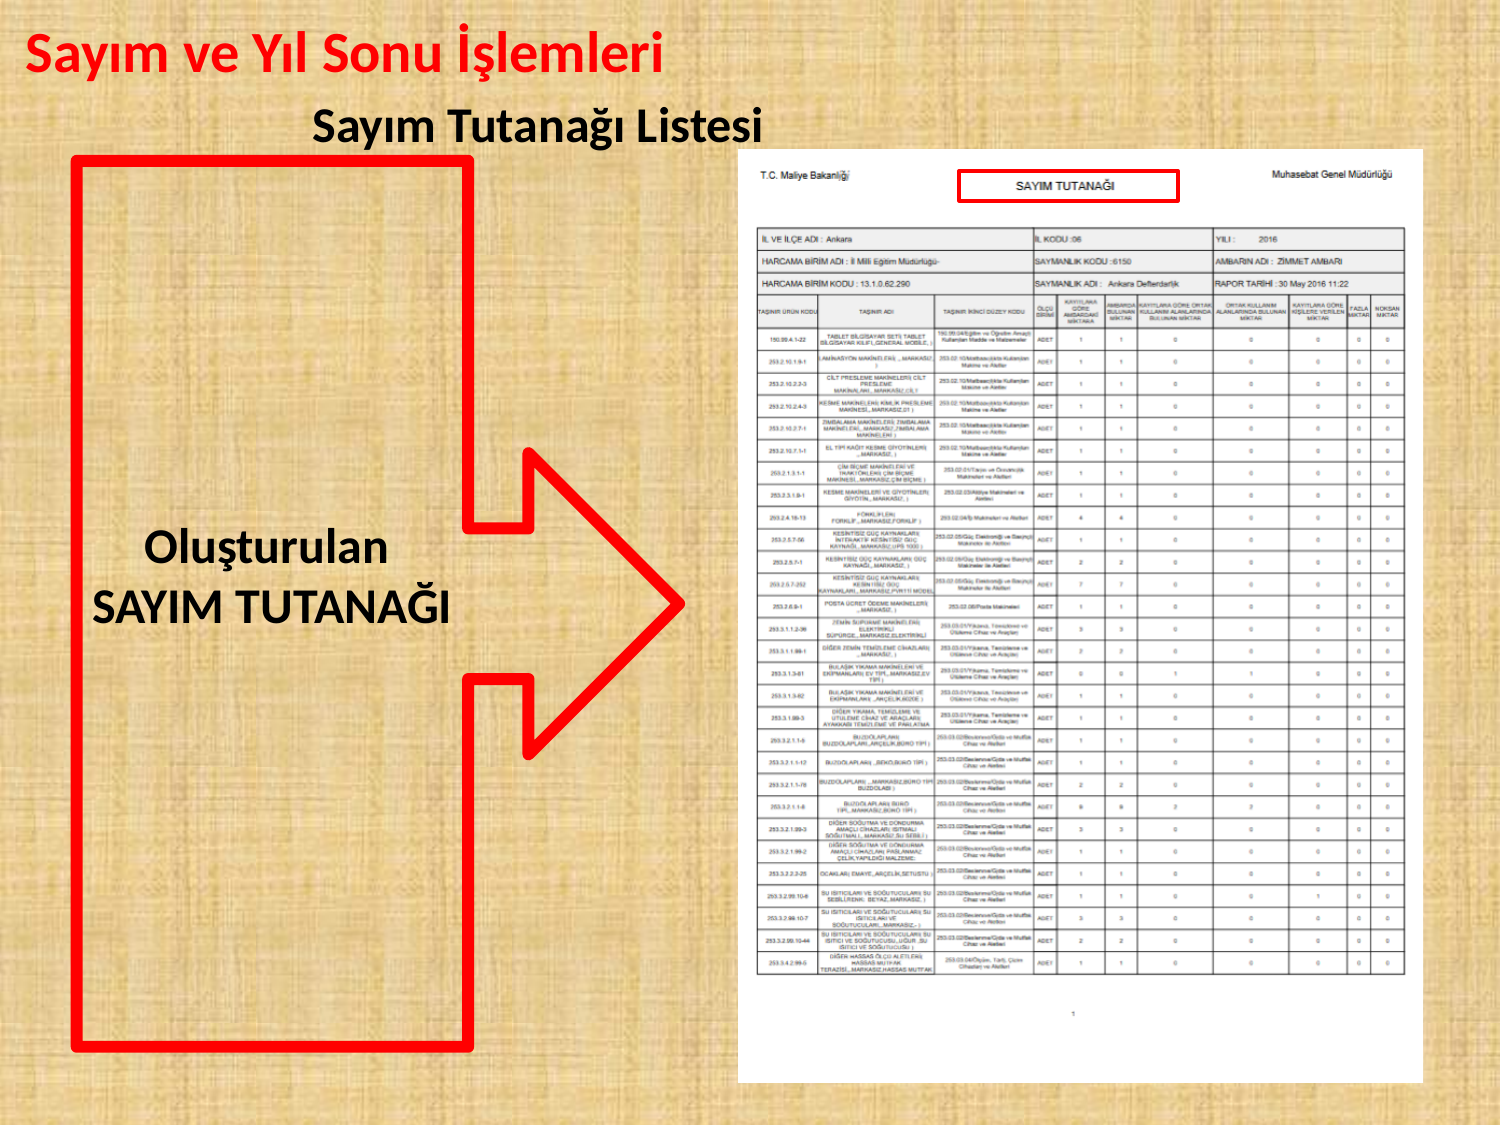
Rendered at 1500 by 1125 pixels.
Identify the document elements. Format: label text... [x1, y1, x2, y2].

text_box Sayım ve Yıl Sonu İşlemleri Sayım Tutanağı Listesi [0, 7, 780, 162]
text_box Oluşturulan SAYIM TUTANAĞI [74, 158, 682, 1049]
picture [0, 0, 1500, 1125]
